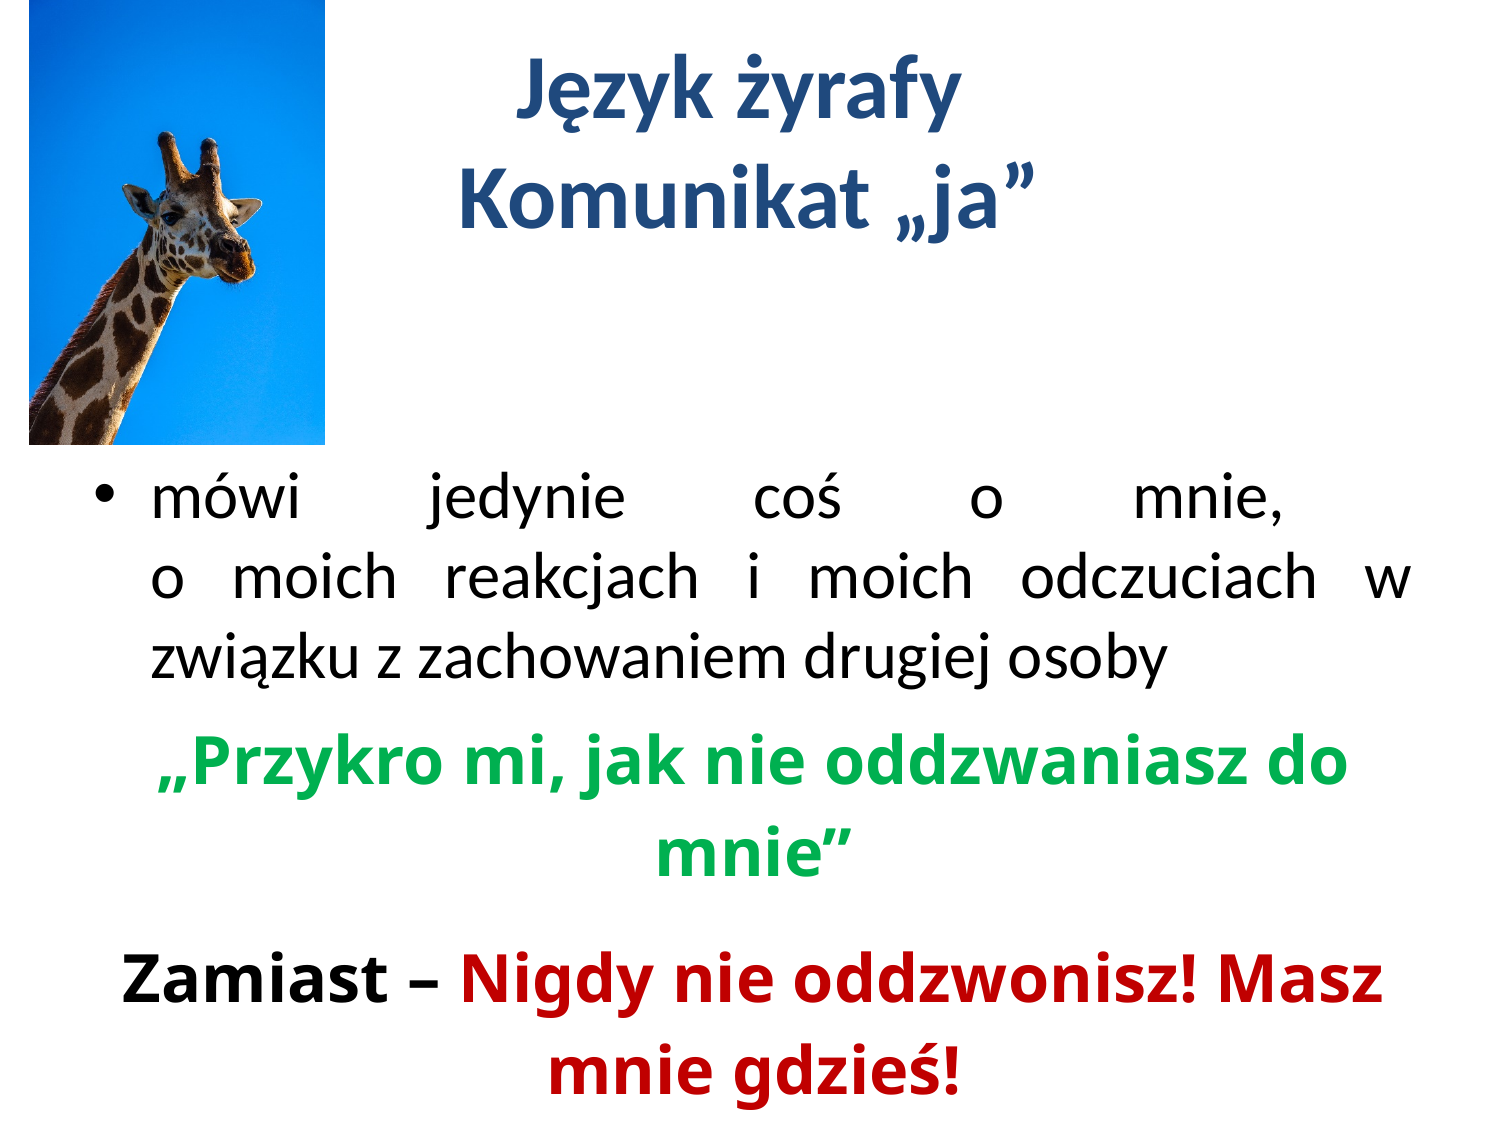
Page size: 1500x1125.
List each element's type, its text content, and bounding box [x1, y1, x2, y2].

title Język żyrafy Komunikat „ja” [329, 42, 1425, 231]
list mówi jedynie coś o mnie, o moich reakcjach i moich odczuciach w związku z zachowaniem drugiej osoby „Przykro mi, jak nie oddzwaniasz do mnie” Zamiast – Nigdy nie oddzwonisz! Masz mnie gdzieś! [78, 444, 1429, 1125]
picture [29, 0, 326, 445]
